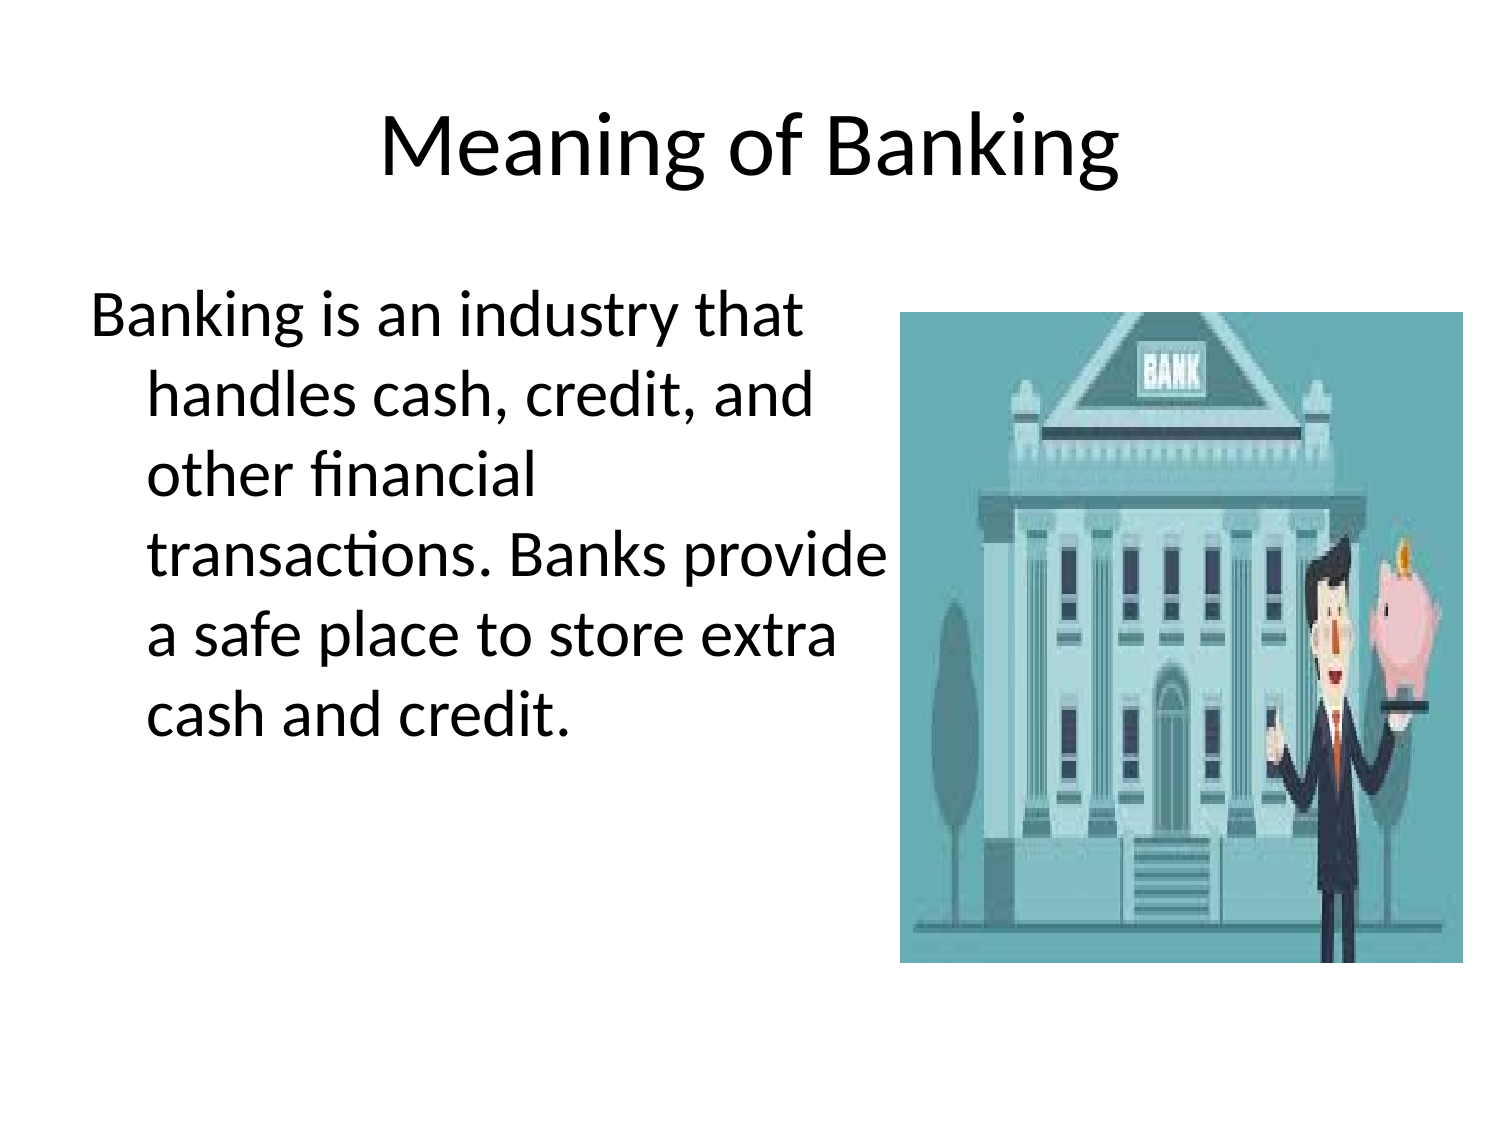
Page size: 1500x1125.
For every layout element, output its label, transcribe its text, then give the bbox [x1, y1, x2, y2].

title Meaning of Banking [75, 45, 1425, 233]
list Banking is an industry that handles cash, credit, and other financial transactions. Banks provide a safe place to store extra cash and credit. [75, 262, 913, 1075]
picture [899, 312, 1463, 963]
